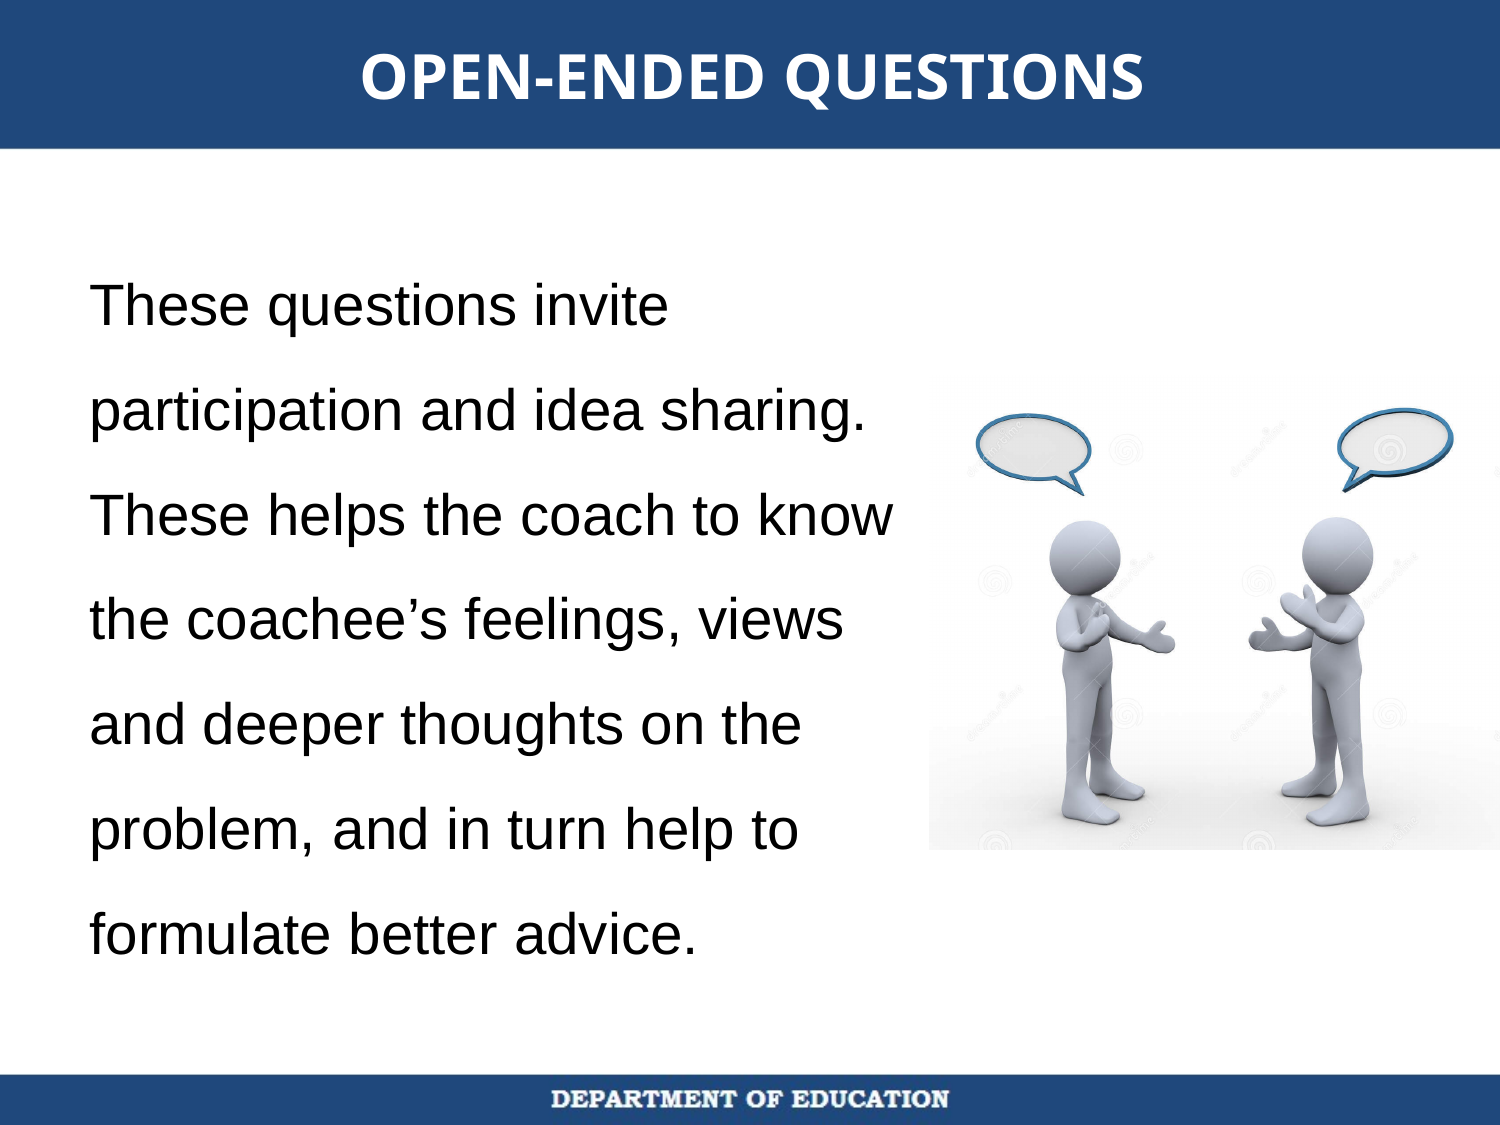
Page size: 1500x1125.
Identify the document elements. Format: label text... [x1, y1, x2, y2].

title OPEN-ENDED QUESTIONS [2, 0, 1500, 150]
list These questions invite participation and idea sharing. These helps the coach to know the coachee’s feelings, views and deeper thoughts on the problem, and in turn help to formulate better advice. [74, 224, 939, 1000]
picture [0, 0, 1500, 1125]
